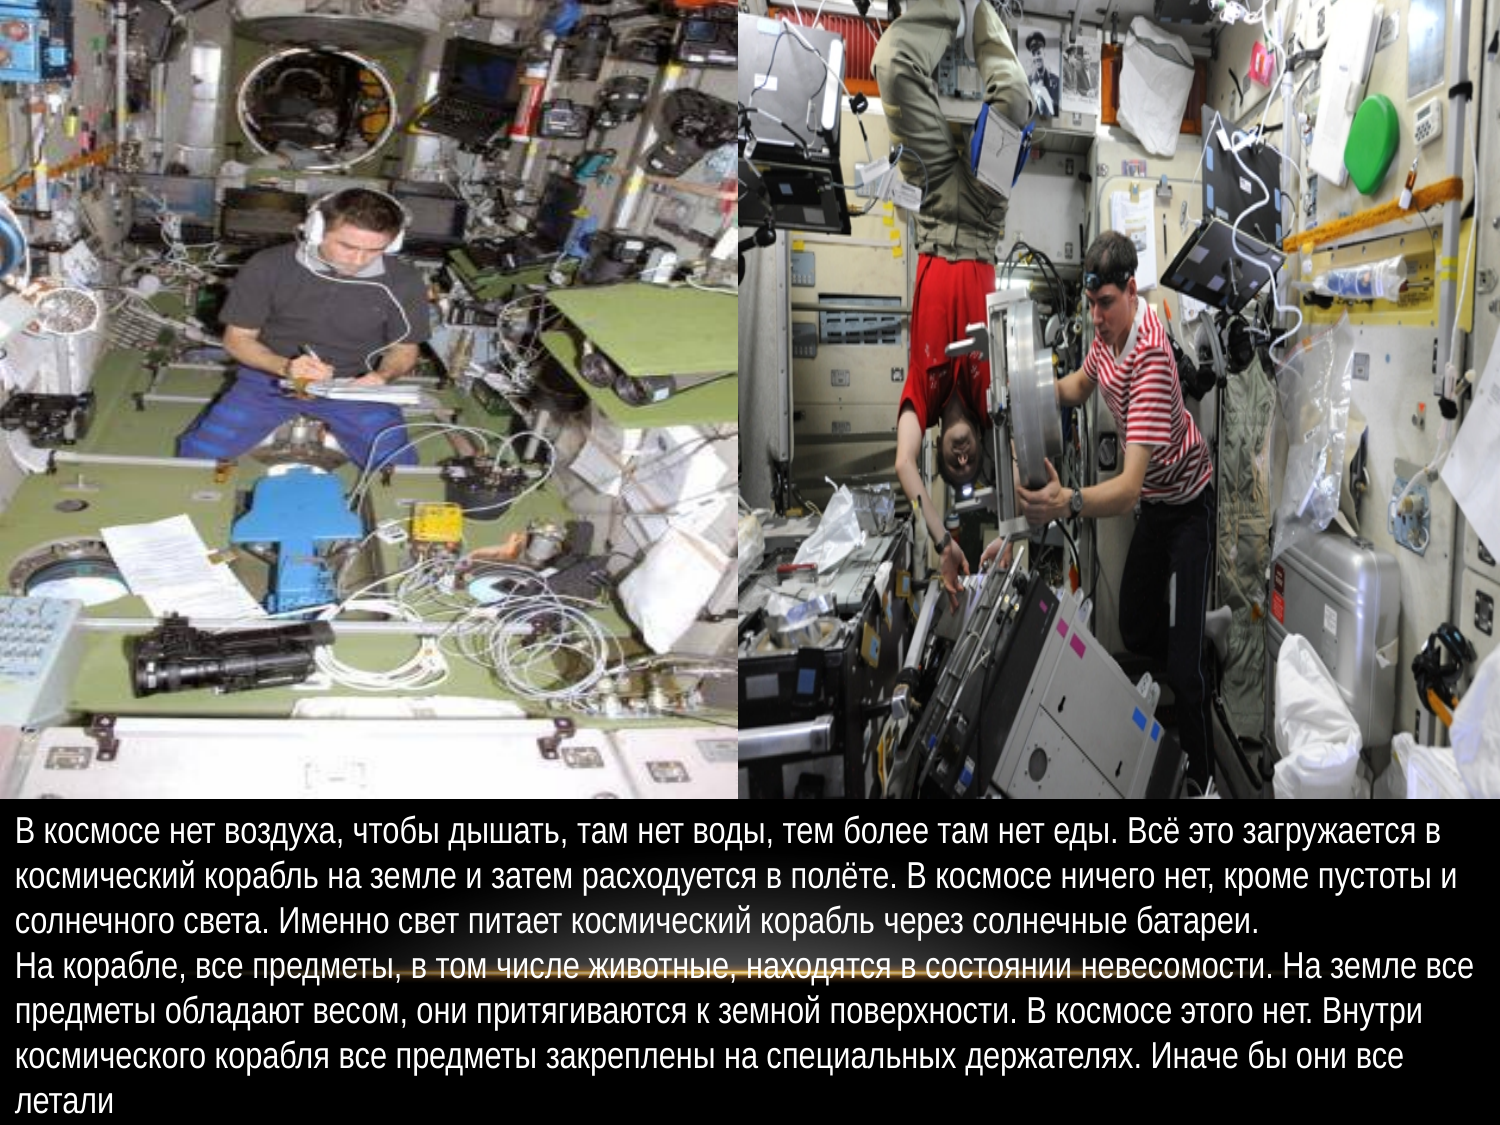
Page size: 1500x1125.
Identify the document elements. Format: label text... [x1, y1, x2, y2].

picture [0, 0, 1500, 799]
text_box В космосе нет воздуха, чтобы дышать, там нет воды, тем более там нет еды. Всё это загружается в космический корабль на земле и затем расходуется в полёте. В космосе ничего нет, кроме пустоты и солнечного света. Именно свет питает космический корабль через солнечные батареи. На корабле, все предметы, в том числе животные, находятся в состоянии невесомости. На земле все предметы обладают весом, они притягиваются к земной поверхности. В космосе этого нет. Внутри космического корабля все предметы закреплены на специальных держателях. Иначе бы они все летали [0, 812, 1500, 1125]
